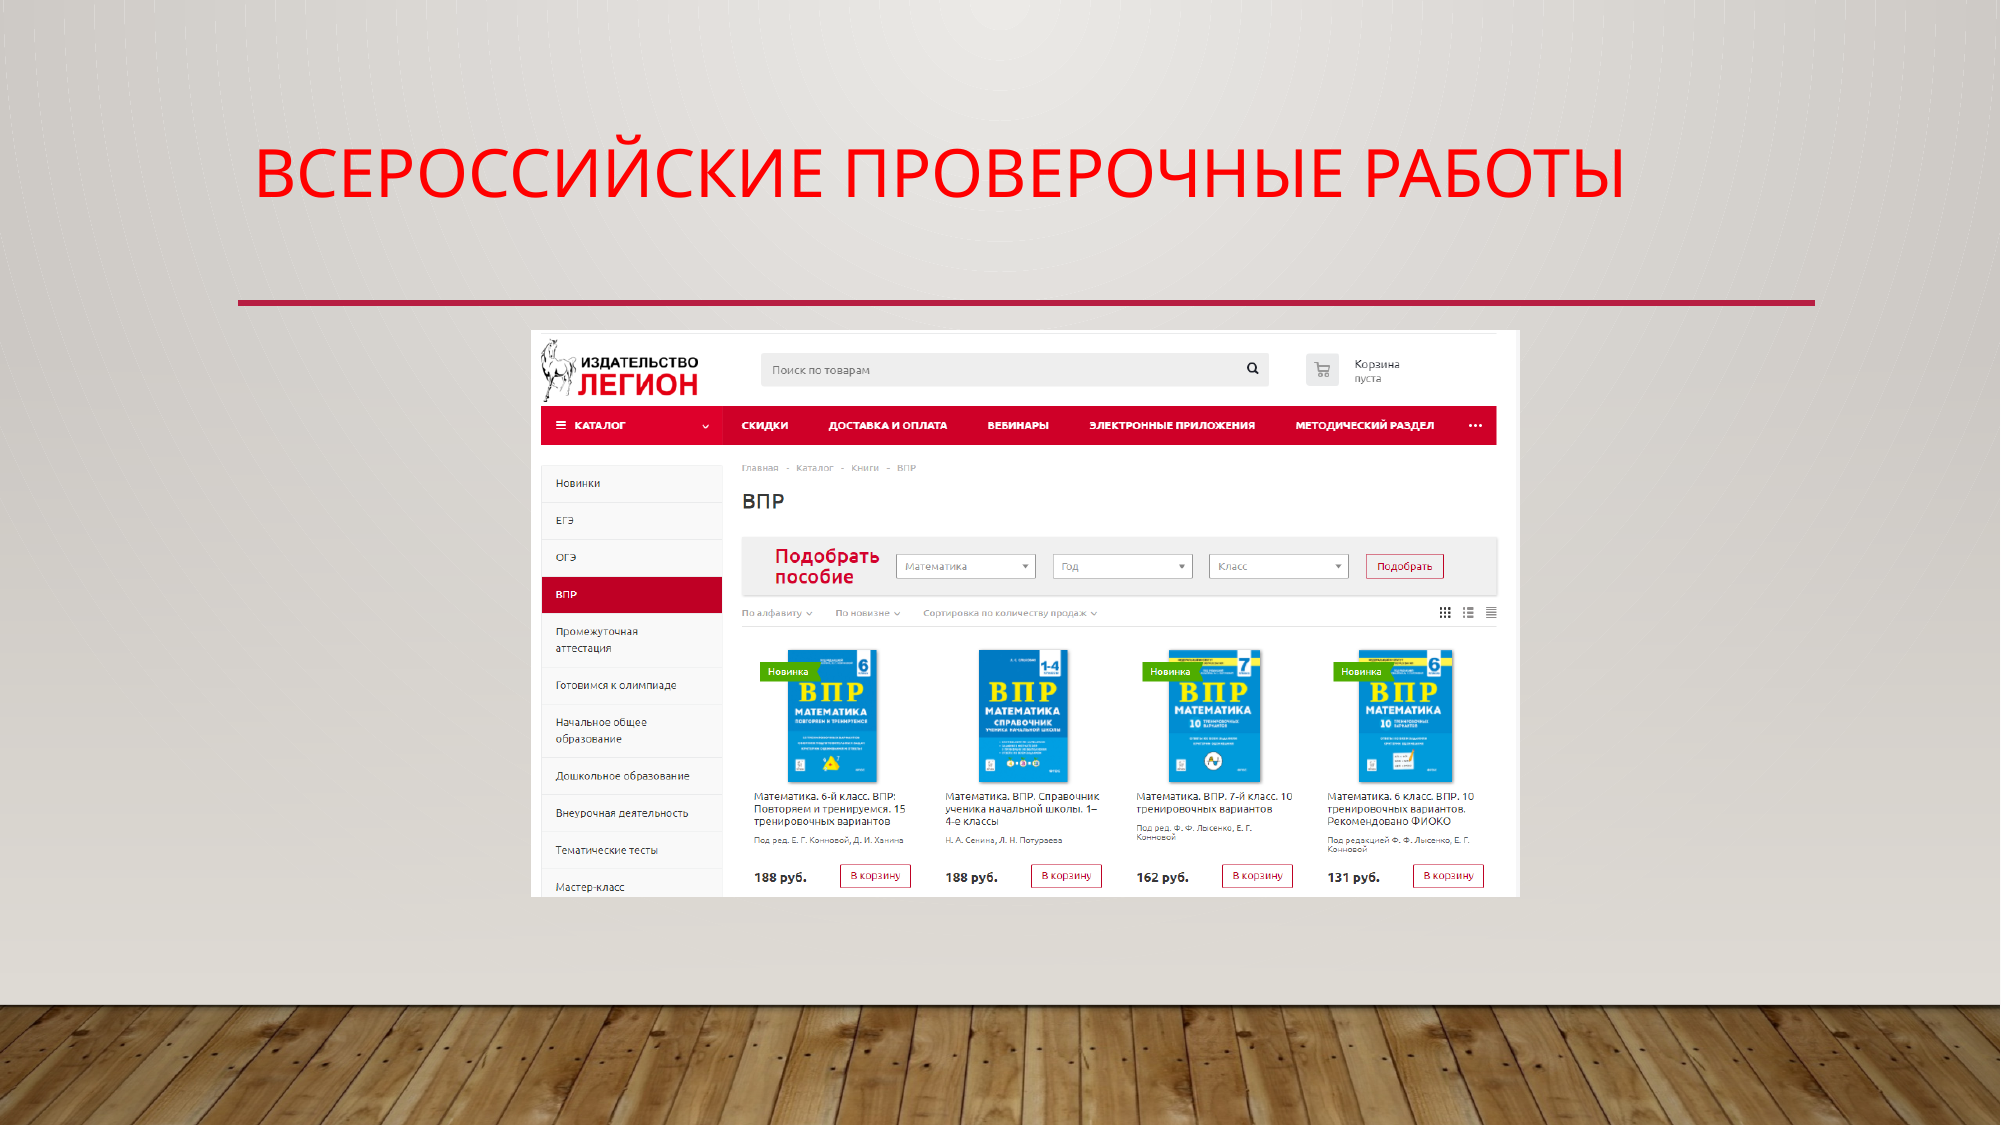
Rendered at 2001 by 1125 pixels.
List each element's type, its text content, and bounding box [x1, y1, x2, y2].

picture [0, 1005, 2000, 1125]
title Всероссийские Проверочные работы [238, 131, 1814, 305]
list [531, 330, 1520, 897]
